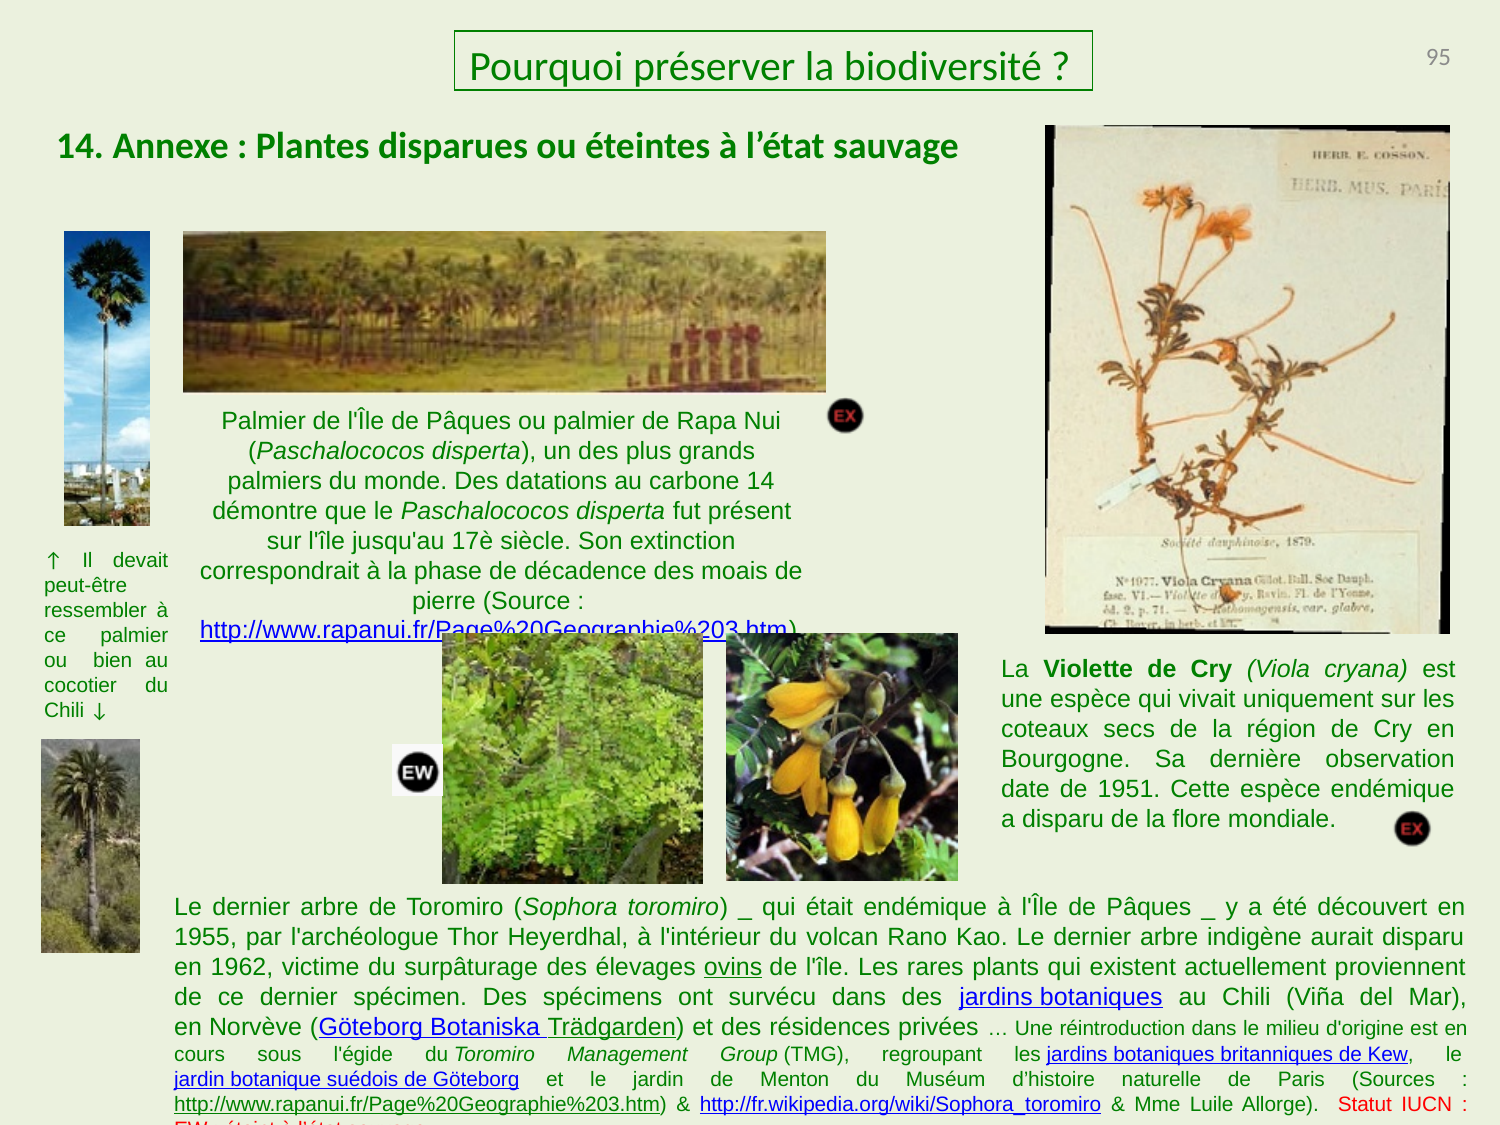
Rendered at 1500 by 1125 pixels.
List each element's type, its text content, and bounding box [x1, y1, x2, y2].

picture [726, 633, 958, 881]
picture [1045, 125, 1451, 634]
picture [392, 633, 703, 884]
picture [41, 739, 140, 953]
text_box ↑ Il devait peut-être ressembler à ce palmier ou bien au cocotier du Chili ↓ [29, 538, 183, 729]
text_box Le dernier arbre de Toromiro (Sophora toromiro) _ qui était endémique à l'Île de Pâques _ y a été découvert en 1955, par l'archéologue Thor Heyerdhal, à l'intérieur du volcan Rano Kao. Le dernier arbre indigène aurait disparu en 1962, victime du surpâturage des élevages ovins de l'île. Les rares plants qui existent actuellement proviennent de ce dernier spécimen. Des spécimens ont survécu dans des jardins botaniques au Chili (Viña del Mar), en Norvève (Göteborg Botaniska Trädgarden) et des résidences privées … Une réintroduction dans le milieu d'origine est en cours sous l'égide du Toromiro Management Group (TMG), regroupant les jardins botaniques britanniques de Kew, le jardin botanique suédois de Göteborg et le jardin de Menton du Muséum d’histoire naturelle de Paris (Sources : http://www.rapanui.fr/Page%20Geographie%203.htm) & http://fr.wikipedia.org/wiki/Sophora_toromiro & Mme Luile Allorge). Statut IUCN : EW : éteint à l’état sauvage. [159, 883, 1483, 1125]
text_box 95 [1364, 30, 1467, 79]
picture [64, 231, 150, 526]
picture [820, 396, 867, 440]
text_box 14. Annexe : Plantes disparues ou éteintes à l’état sauvage [41, 113, 998, 173]
text_box Pourquoi préserver la biodiversité ? [454, 30, 1093, 91]
text_box La Violette de Cry (Viola cryana) est une espèce qui vivait uniquement sur les coteaux secs de la région de Cry en Bourgogne. Sa dernière observation date de 1951. Cette espèce endémique a disparu de la flore mondiale. [986, 645, 1471, 840]
text_box Palmier de l'Île de Pâques ou palmier de Rapa Nui (Paschalococos disperta), un des plus grands palmiers du monde. Des datations au carbone 14 démontre que le Paschalococos disperta fut présent sur l'île jusqu'au 17è siècle. Son extinction correspondrait à la phase de décadence des moais de pierre (Source : http://www.rapanui.fr/Page%20Geographie%203.htm). [183, 402, 821, 652]
picture [182, 231, 827, 395]
picture [1387, 810, 1434, 853]
